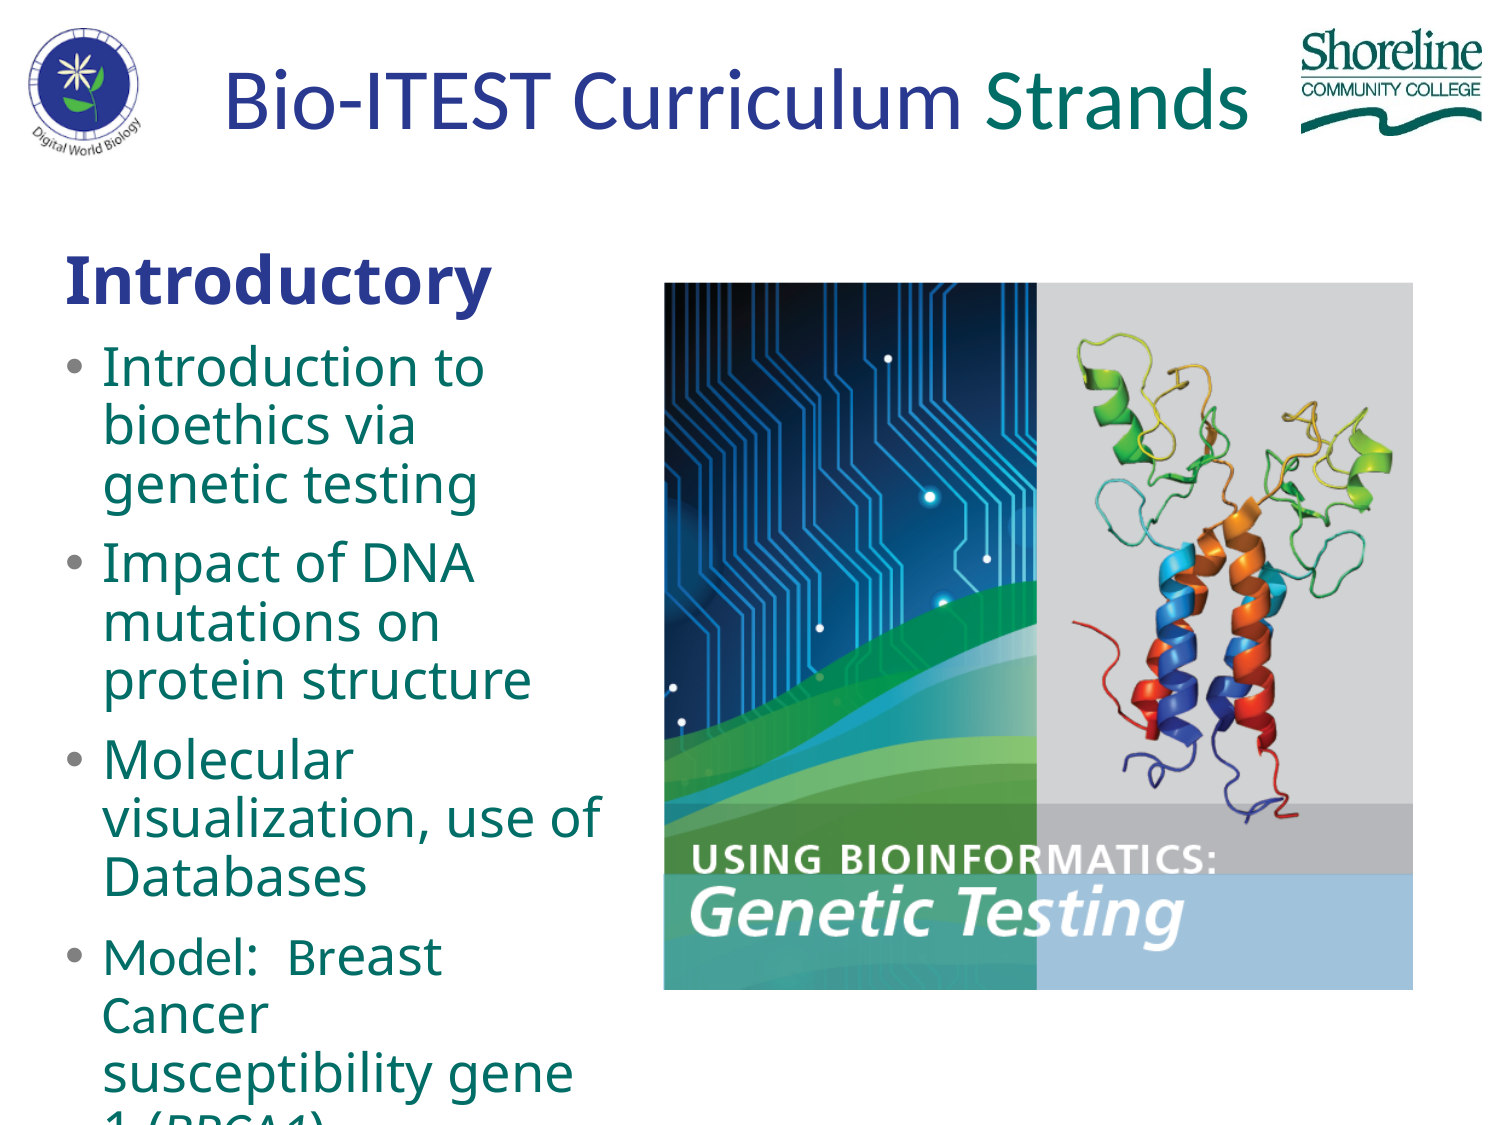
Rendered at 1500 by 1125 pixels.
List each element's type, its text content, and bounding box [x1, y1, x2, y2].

list Introductory Introduction to bioethics via genetic testing Impact of DNA mutations on protein structure Molecular visualization, use of Databases Model: Breast Cancer susceptibility gene 1 (BRCA1) [50, 239, 630, 1059]
picture [18, 28, 144, 159]
picture [1301, 28, 1482, 136]
picture [662, 278, 1413, 990]
title Bio-ITEST Curriculum Strands [62, 12, 1413, 200]
